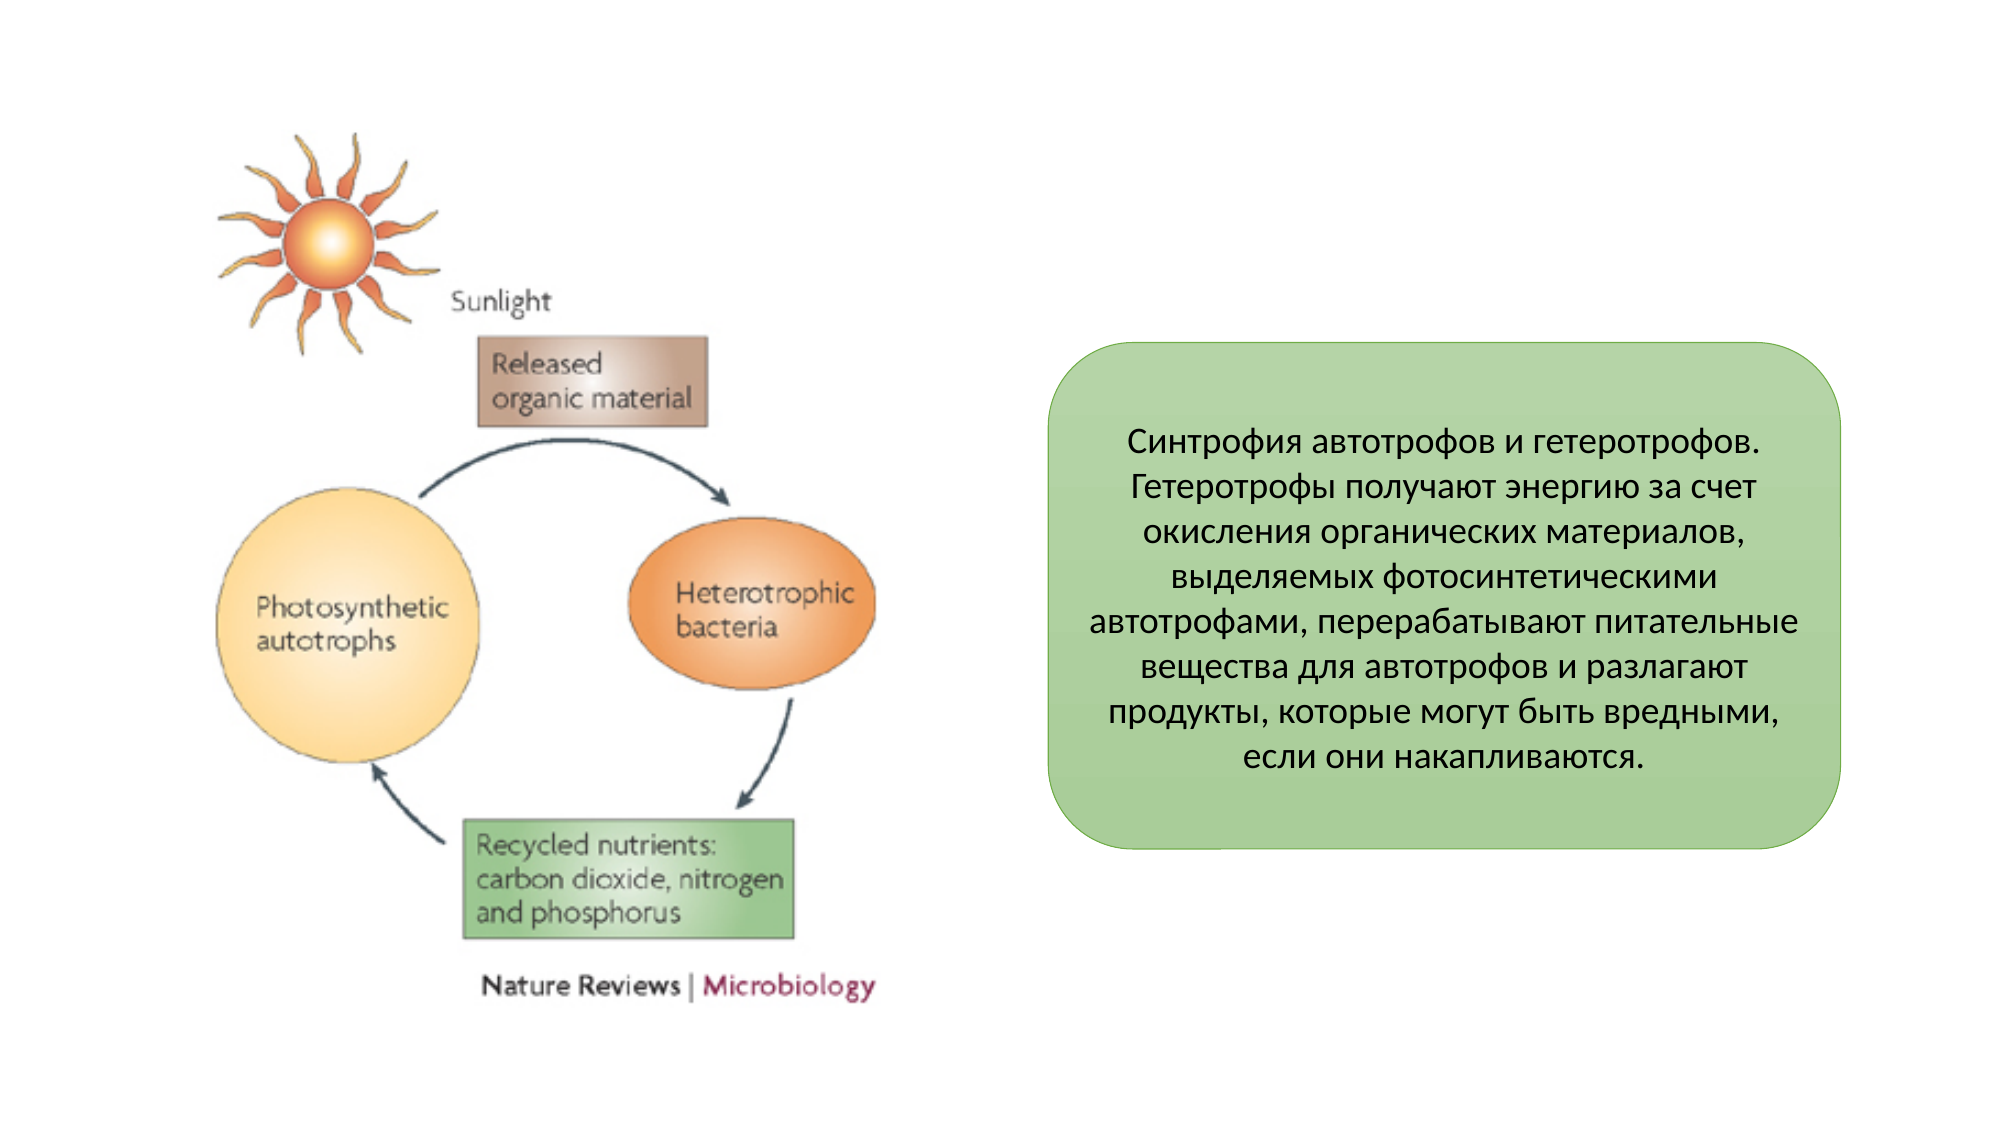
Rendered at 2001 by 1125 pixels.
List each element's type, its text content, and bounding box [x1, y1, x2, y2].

text_box Синтрофия автотрофов и гетеротрофов. Гетеротрофы получают энергию за счет окисления органических материалов, выделяемых фотосинтетическими автотрофами, перерабатывают питательные вещества для автотрофов и разлагают продукты, которые могут быть вредными, если они накапливаются. [1047, 341, 1842, 850]
picture [212, 129, 883, 1010]
